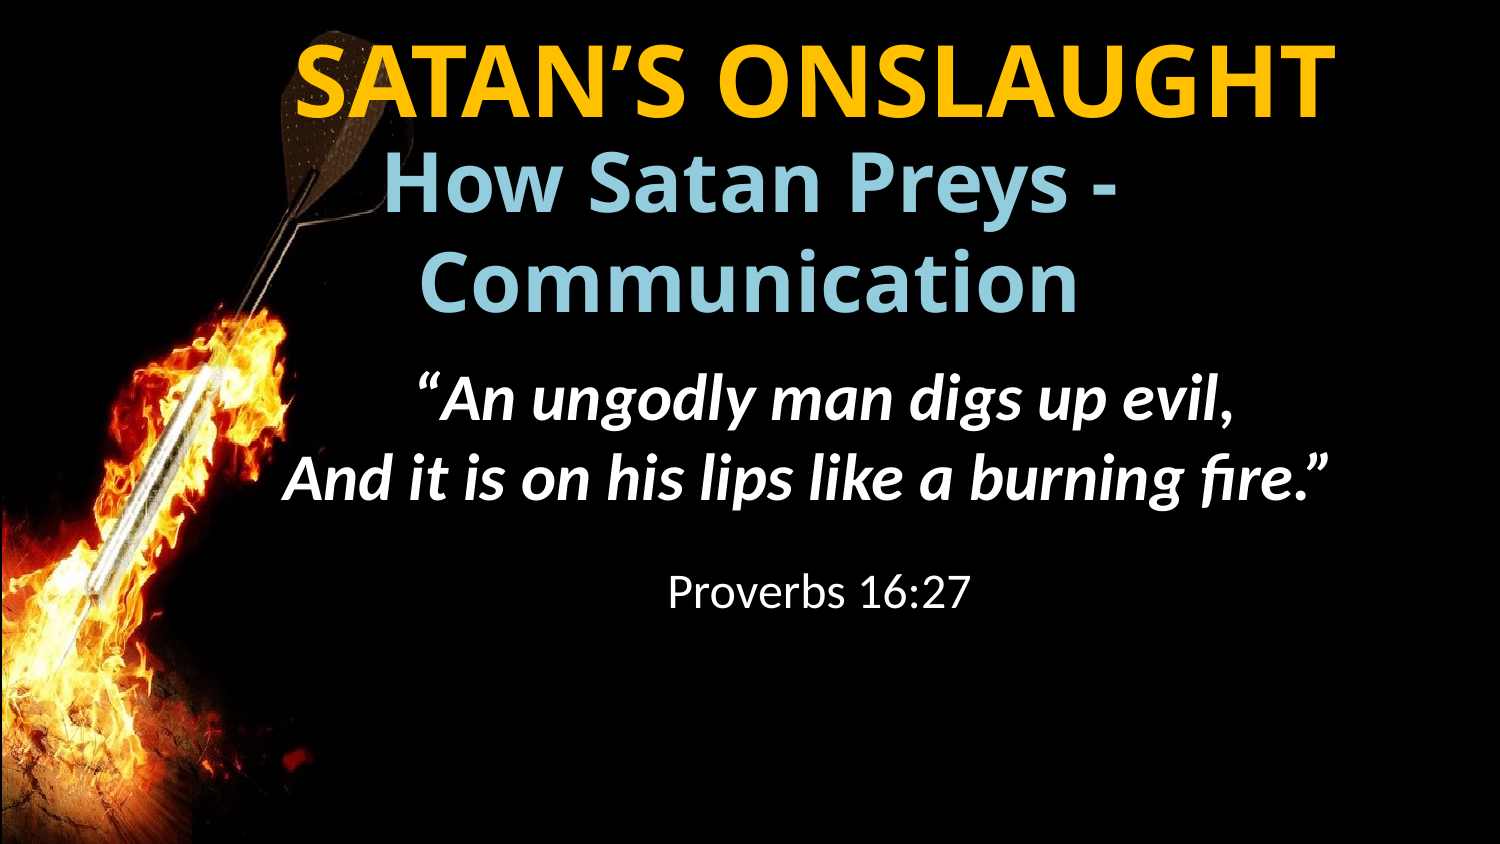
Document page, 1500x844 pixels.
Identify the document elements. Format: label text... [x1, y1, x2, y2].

text_box SATAN’S ONSLAUGHT [433, 9, 1391, 121]
text_box How Satan Preys - Communication [433, 121, 1461, 337]
text_box “An ungodly man digs up evil, And it is on his lips like a burning fire.” Proverbs 16:27 [433, 346, 1466, 626]
picture [2, 0, 428, 844]
